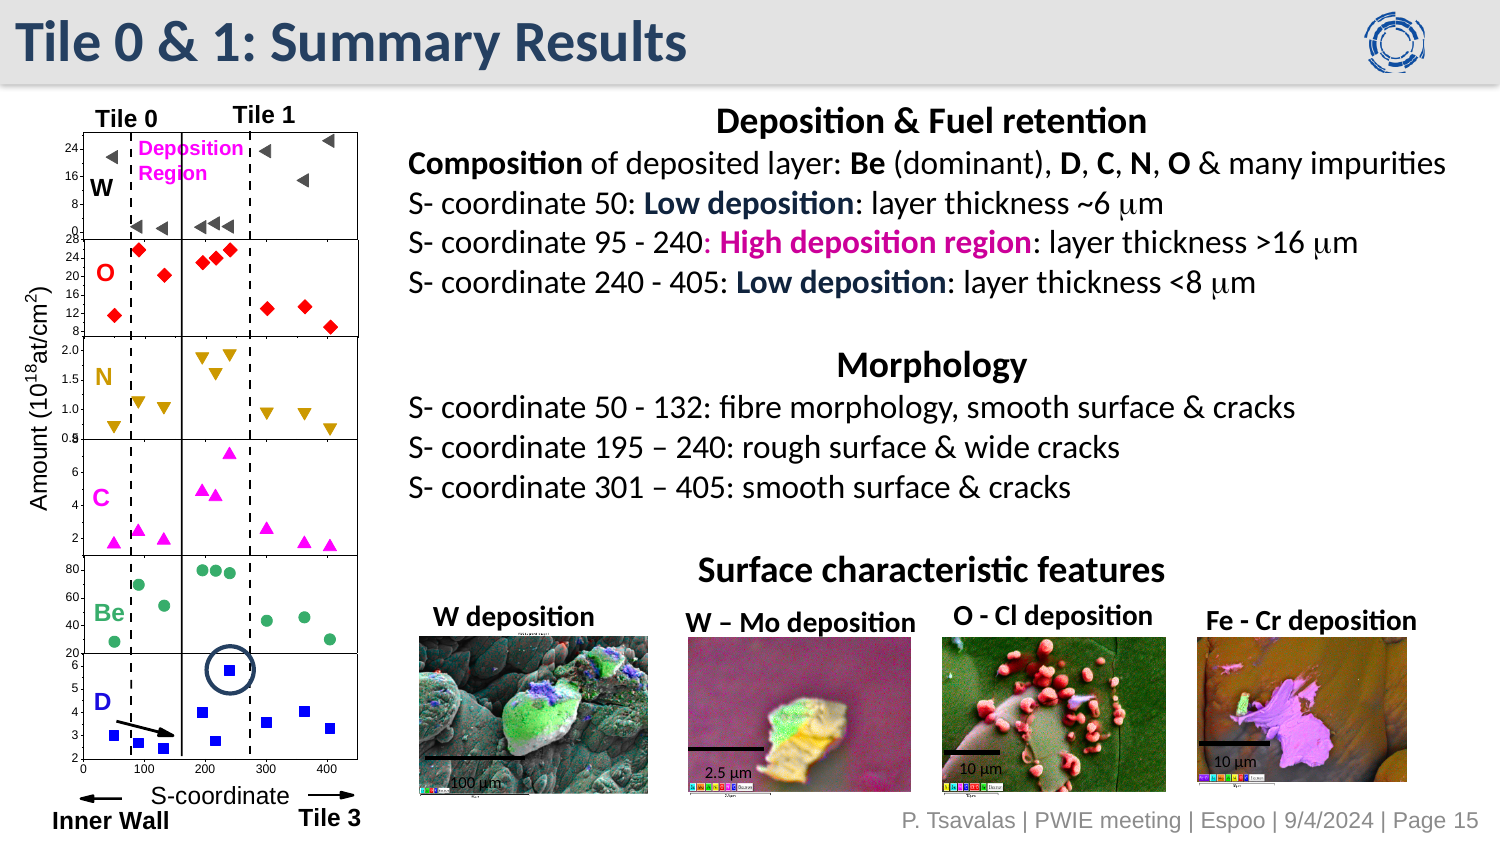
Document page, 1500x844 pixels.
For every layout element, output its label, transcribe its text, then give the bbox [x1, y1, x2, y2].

text_box W deposition [418, 590, 611, 630]
text_box W – Mo deposition [670, 595, 932, 646]
picture [942, 637, 1166, 798]
footer P. Tsavalas | PWIE meeting | Espoo | 9/4/2024 | Page 15 [879, 799, 1494, 838]
text_box Fe - Cr deposition [1191, 593, 1496, 644]
picture [687, 637, 912, 798]
picture [1196, 637, 1407, 788]
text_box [14, 90, 385, 835]
text_box Deposition & Fuel retention Composition of deposited layer: Be (dominant), D, C, N, O & many impurities S- coordinate 50: Low deposition: layer thickness ~6 mm S- coordinate 95 - 240: High deposition region: layer thickness >16 mm S- coordinate 240 - 405: Low deposition: layer thickness <8 mm Morphology S- coordinate 50 - 132: fibre morphology, smooth surface & cracks S- coordinate 195 – 240: rough surface & wide cracks S- coordinate 301 – 405: smooth surface & cracks Surface characteristic features [393, 88, 1471, 598]
title Tile 0 & 1: Summary Results [0, 11, 1238, 68]
text_box O - Cl deposition [938, 589, 1169, 639]
picture [418, 630, 648, 798]
